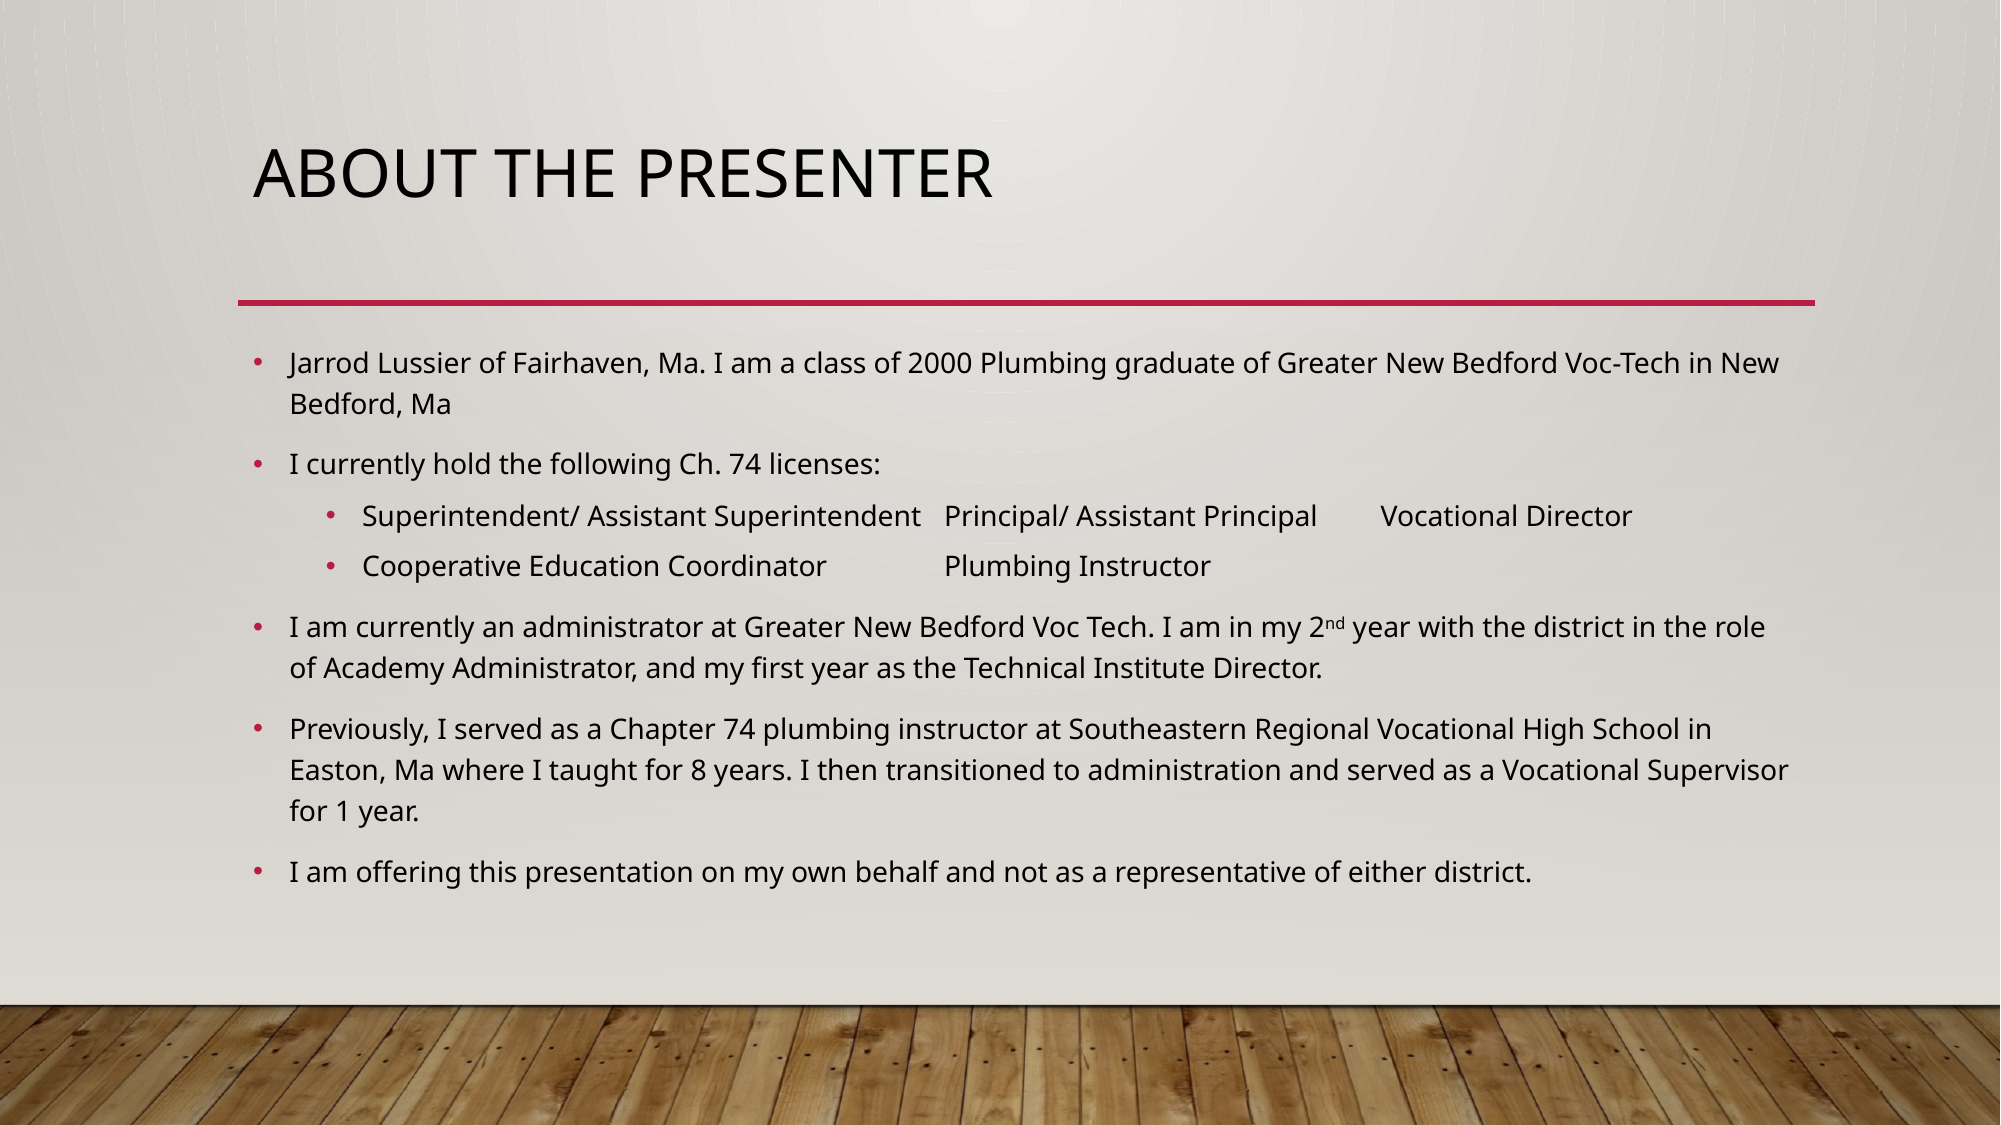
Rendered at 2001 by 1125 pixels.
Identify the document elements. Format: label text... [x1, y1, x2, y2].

title About the Presenter [238, 131, 1814, 305]
list Jarrod Lussier of Fairhaven, Ma. I am a class of 2000 Plumbing graduate of Greater New Bedford Voc-Tech in New Bedford, Ma I currently hold the following Ch. 74 licenses: Superintendent/ Assistant Superintendent Principal/ Assistant Principal Vocational Director Cooperative Education Coordinator Plumbing Instructor I am currently an administrator at Greater New Bedford Voc Tech. I am in my 2nd year with the district in the role of Academy Administrator, and my first year as the Technical Institute Director. Previously, I served as a Chapter 74 plumbing instructor at Southeastern Regional Vocational High School in Easton, Ma where I taught for 8 years. I then transitioned to administration and served as a Vocational Supervisor for 1 year. I am offering this presentation on my own behalf and not as a representative of either district. [238, 330, 1814, 897]
picture [0, 1005, 2000, 1125]
